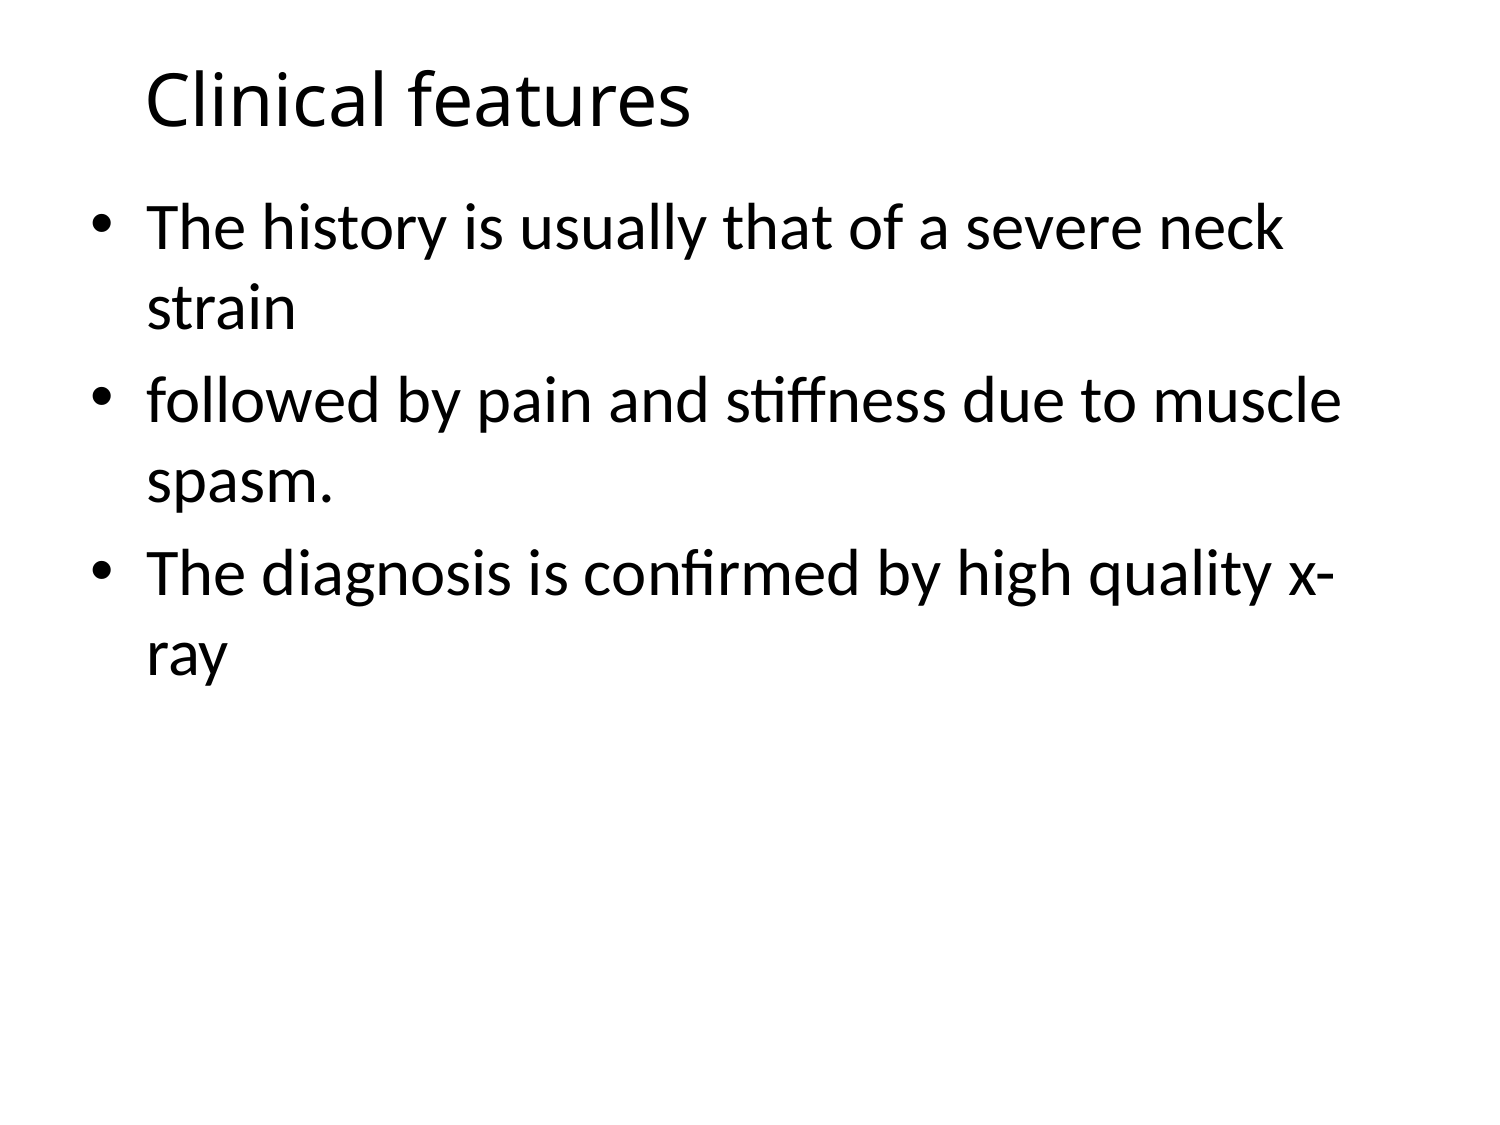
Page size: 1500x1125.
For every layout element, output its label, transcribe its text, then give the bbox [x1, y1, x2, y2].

list The history is usually that of a severe neck strain followed by pain and stiffness due to muscle spasm. The diagnosis is confirmed by high quality x-ray [75, 174, 1425, 1005]
title Clinical features [75, 45, 763, 150]
